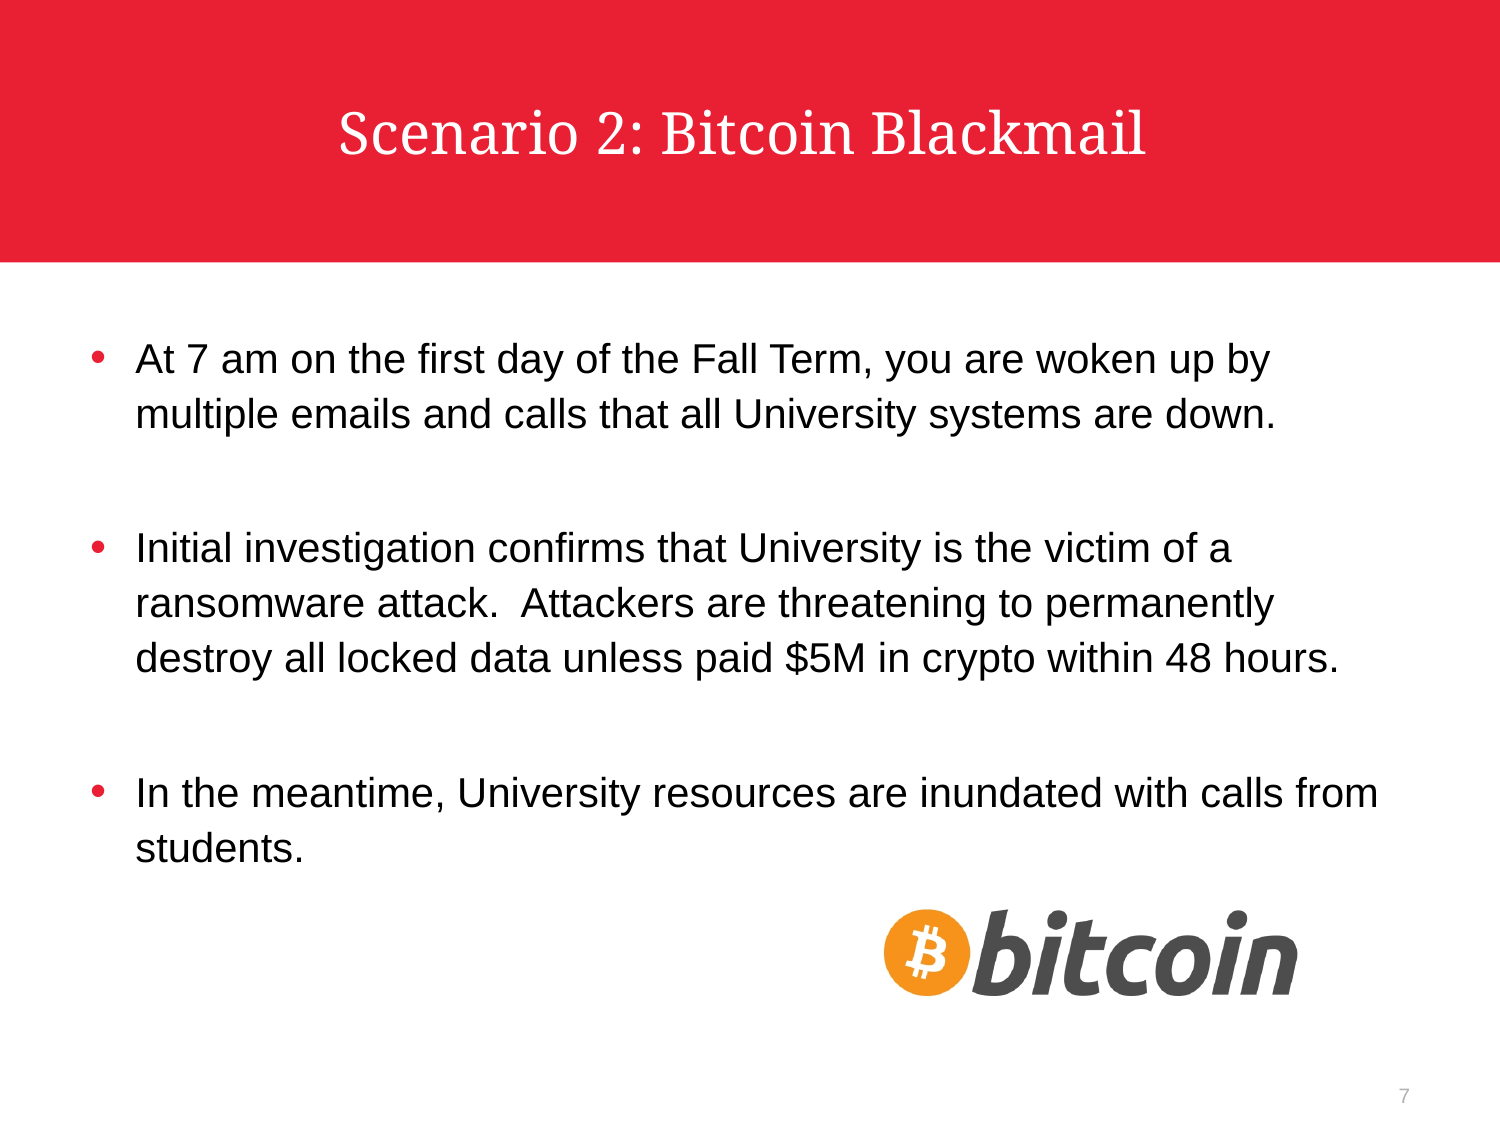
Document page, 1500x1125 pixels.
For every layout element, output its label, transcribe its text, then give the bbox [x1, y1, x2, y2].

title Scenario 2: Bitcoin Blackmail [75, 37, 1427, 225]
list At 7 am on the first day of the Fall Term, you are woken up by multiple emails and calls that all University systems are down. Initial investigation confirms that University is the victim of a ransomware attack. Attackers are threatening to permanently destroy all locked data unless paid $5M in crypto within 48 hours. In the meantime, University resources are inundated with calls from students. [75, 319, 1425, 1043]
slide_number 7 [1313, 1065, 1425, 1125]
picture [866, 740, 1309, 1125]
